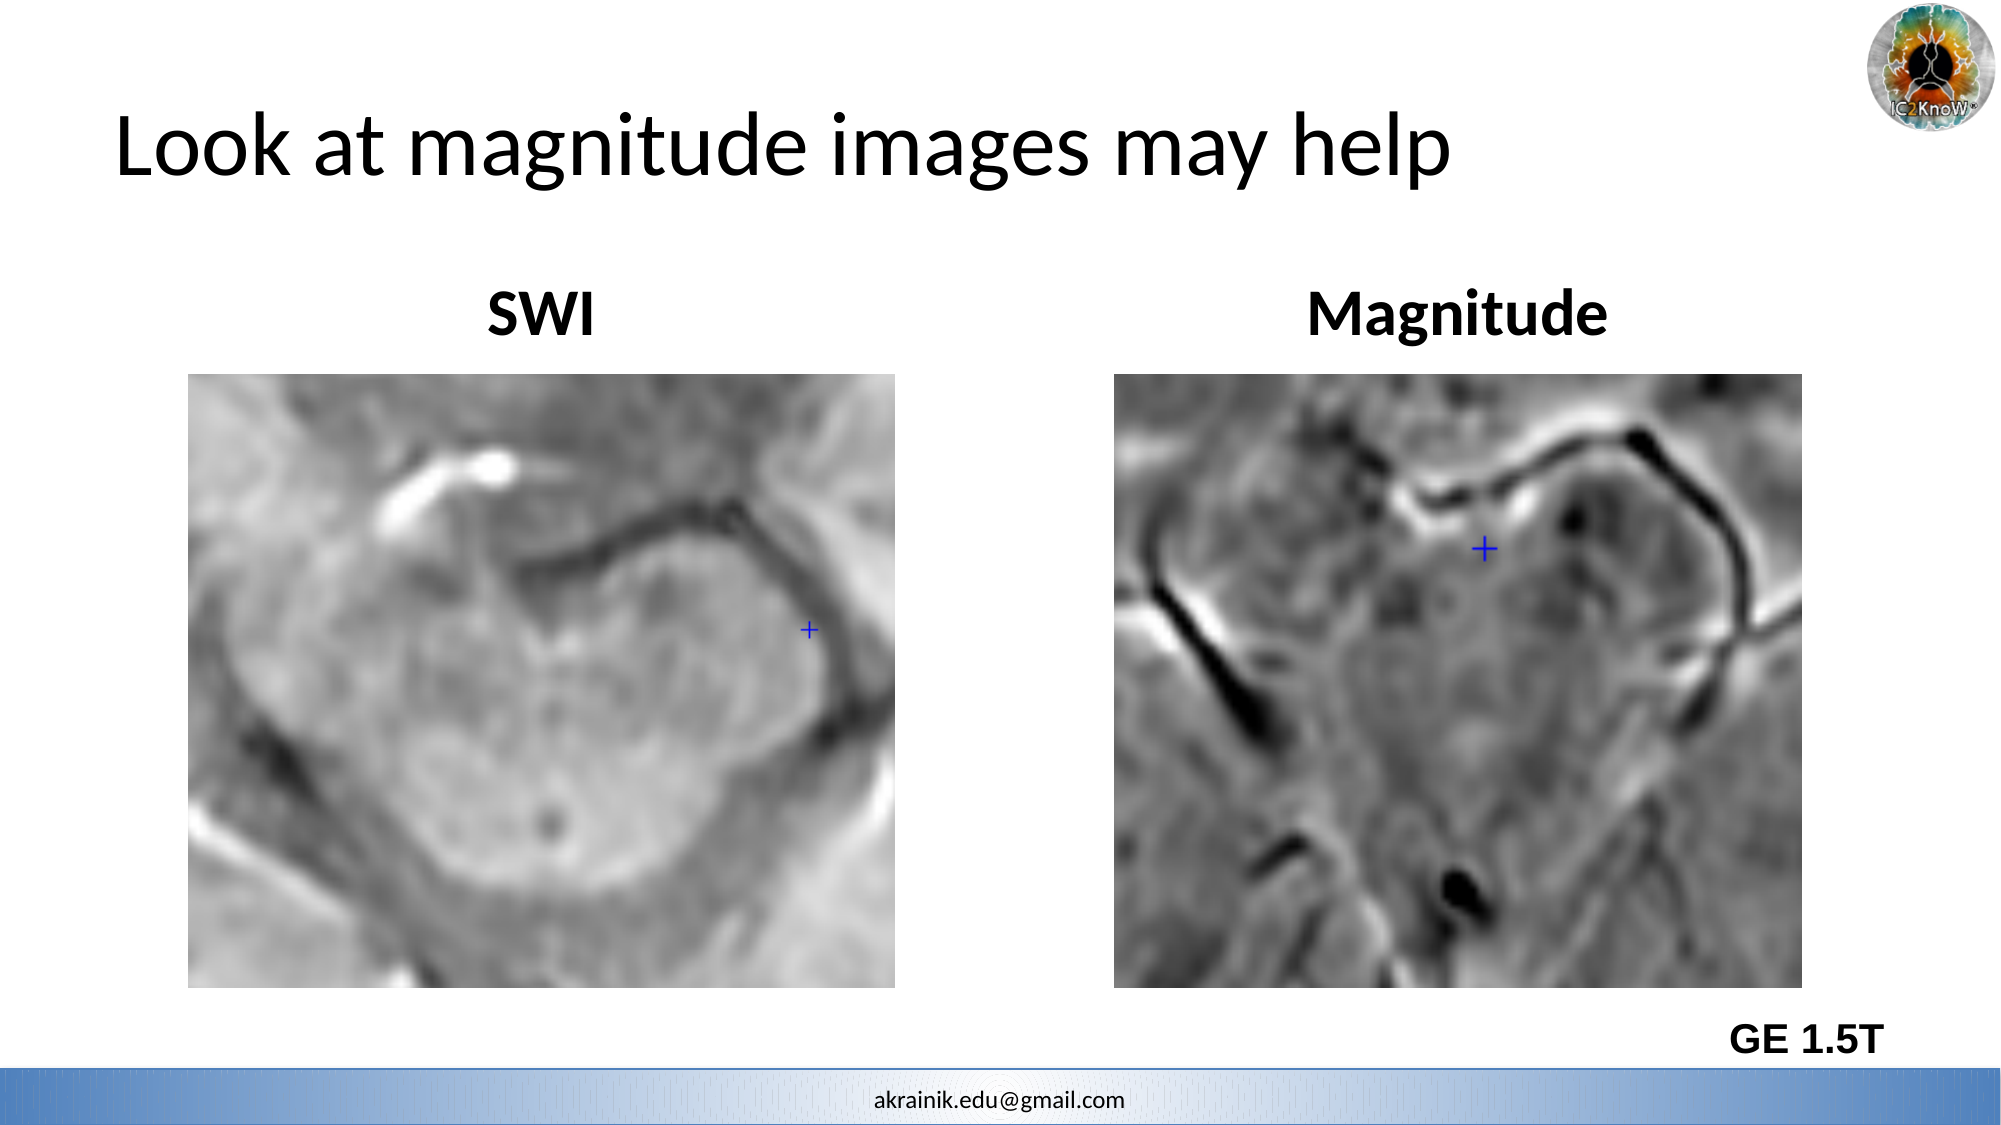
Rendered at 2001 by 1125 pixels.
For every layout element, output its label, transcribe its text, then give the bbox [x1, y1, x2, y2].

list SWI [99, 251, 984, 357]
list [1113, 374, 1803, 988]
text_box GE 1.5T [1714, 1004, 1900, 1070]
footer akrainik.edu@gmail.com [683, 1081, 1317, 1116]
title Look at magnitude images may help [99, 45, 1900, 233]
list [188, 374, 896, 988]
list Magnitude [1015, 251, 1900, 357]
picture [1863, 0, 2000, 136]
